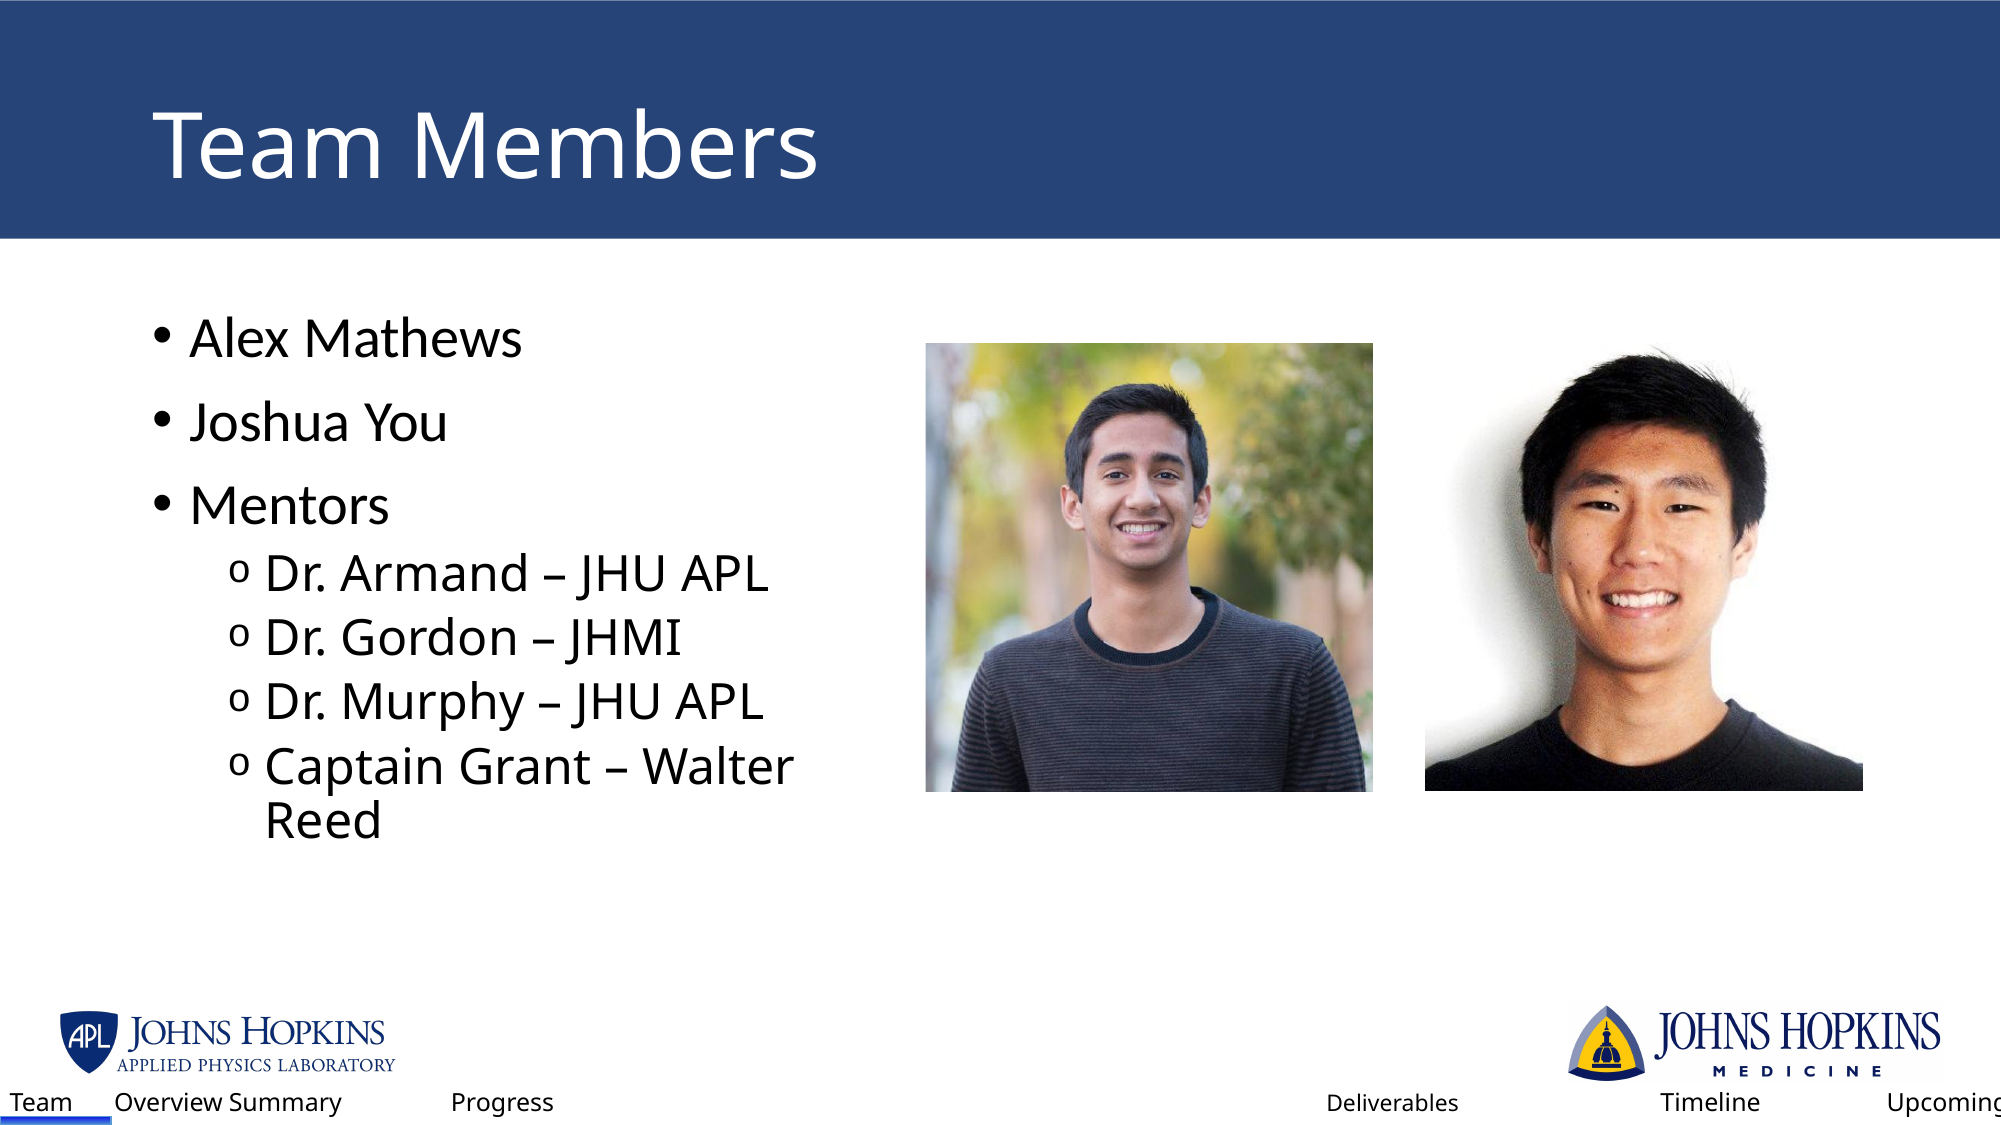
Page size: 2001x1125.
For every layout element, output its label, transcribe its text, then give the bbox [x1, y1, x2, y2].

picture [925, 343, 1373, 792]
picture [1563, 1000, 1944, 1085]
list Alex Mathews Joshua You Mentors Dr. Armand – JHU APL Dr. Gordon – JHMI Dr. Murphy – JHU APL Captain Grant – Walter Reed [137, 299, 874, 806]
title Team Members [137, 59, 1863, 239]
picture [0, 948, 445, 1125]
text_box [0, 1116, 112, 1125]
picture [1425, 343, 1863, 792]
